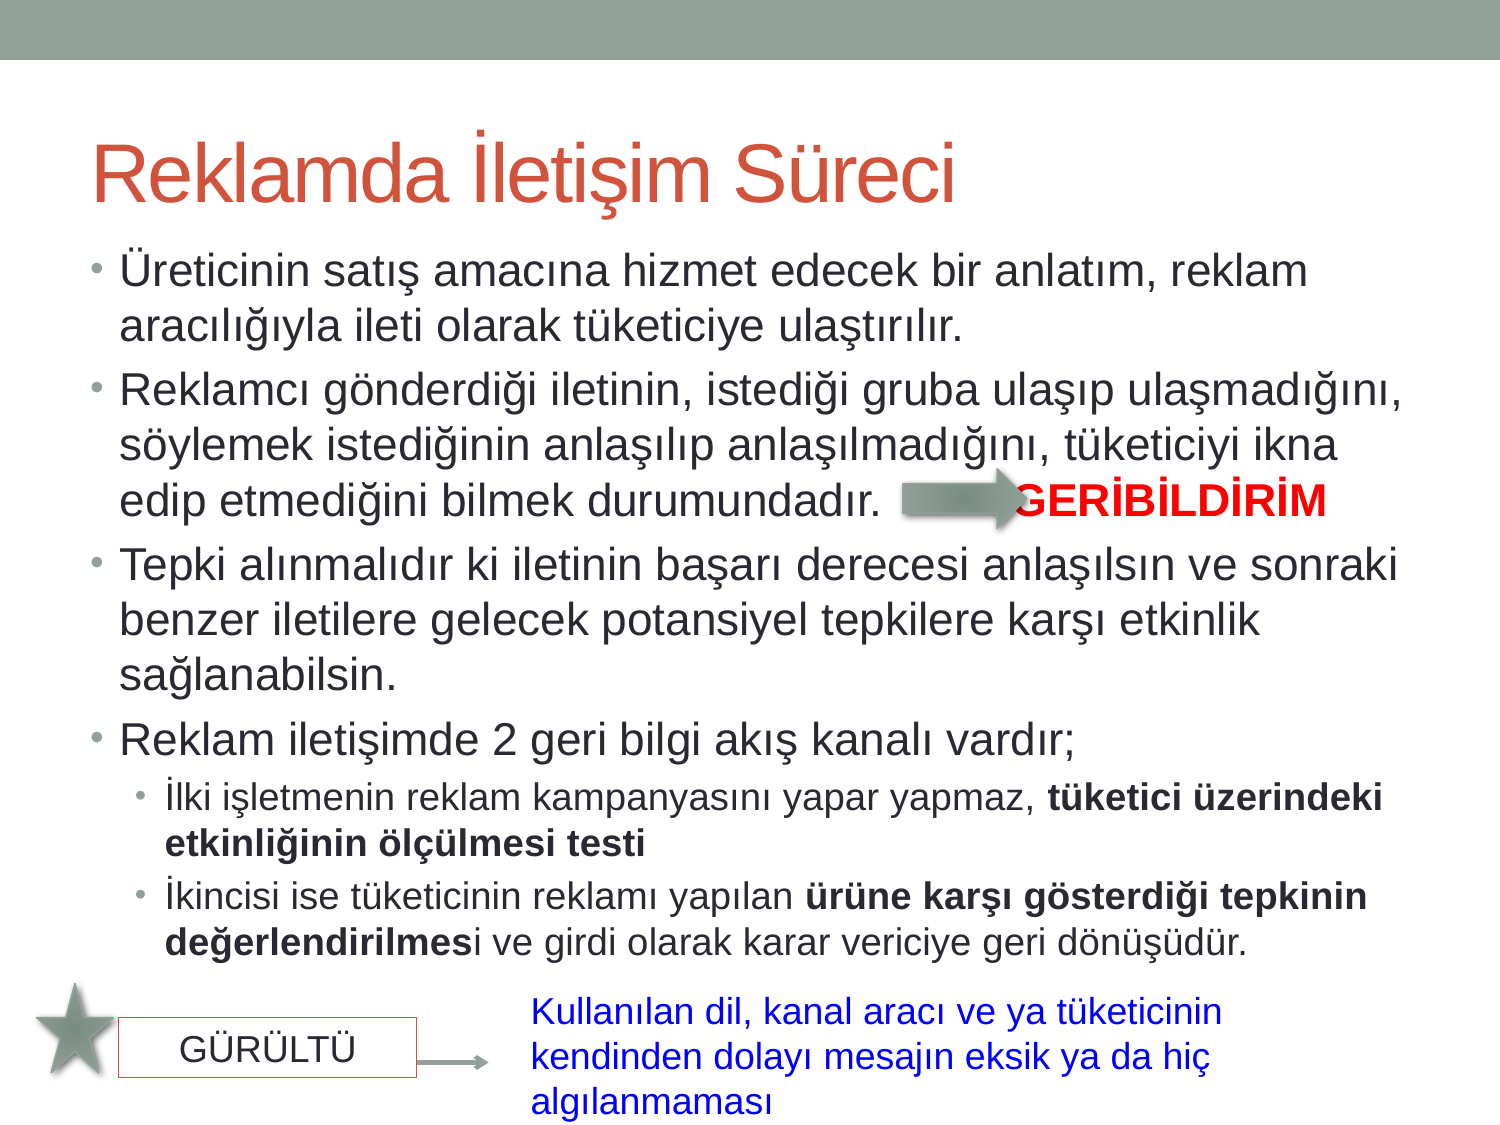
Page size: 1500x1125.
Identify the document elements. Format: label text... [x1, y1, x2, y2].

text_box [902, 467, 1028, 529]
title Reklamda İletişim Süreci [75, 87, 1425, 232]
list Üreticinin satış amacına hizmet edecek bir anlatım, reklam aracılığıyla ileti olarak tüketiciye ulaştırılır. Reklamcı gönderdiği iletinin, istediği gruba ulaşıp ulaşmadığını, söylemek istediğinin anlaşılıp anlaşılmadığını, tüketiciyi ikna edip etmediğini bilmek durumundadır. GERİBİLDİRİM Tepki alınmalıdır ki iletinin başarı derecesi anlaşılsın ve sonraki benzer iletilere gelecek potansiyel tepkilere karşı etkinlik sağlanabilsin. Reklam iletişimde 2 geri bilgi akış kanalı vardır; İlki işletmenin reklam kampanyasını yapar yapmaz, tüketici üzerindeki etkinliğinin ölçülmesi testi İkincisi ise tüketicinin reklamı yapılan ürüne karşı gösterdiği tepkinin değerlendirilmesi ve girdi olarak karar vericiye geri dönüşüdür. [75, 232, 1425, 1033]
text_box GÜRÜLTÜ [118, 1017, 417, 1078]
text_box [35, 982, 115, 1074]
text_box Kullanılan dil, kanal aracı ve ya tüketicinin kendinden dolayı mesajın eksik ya da hiç algılanmaması [515, 979, 1373, 1125]
